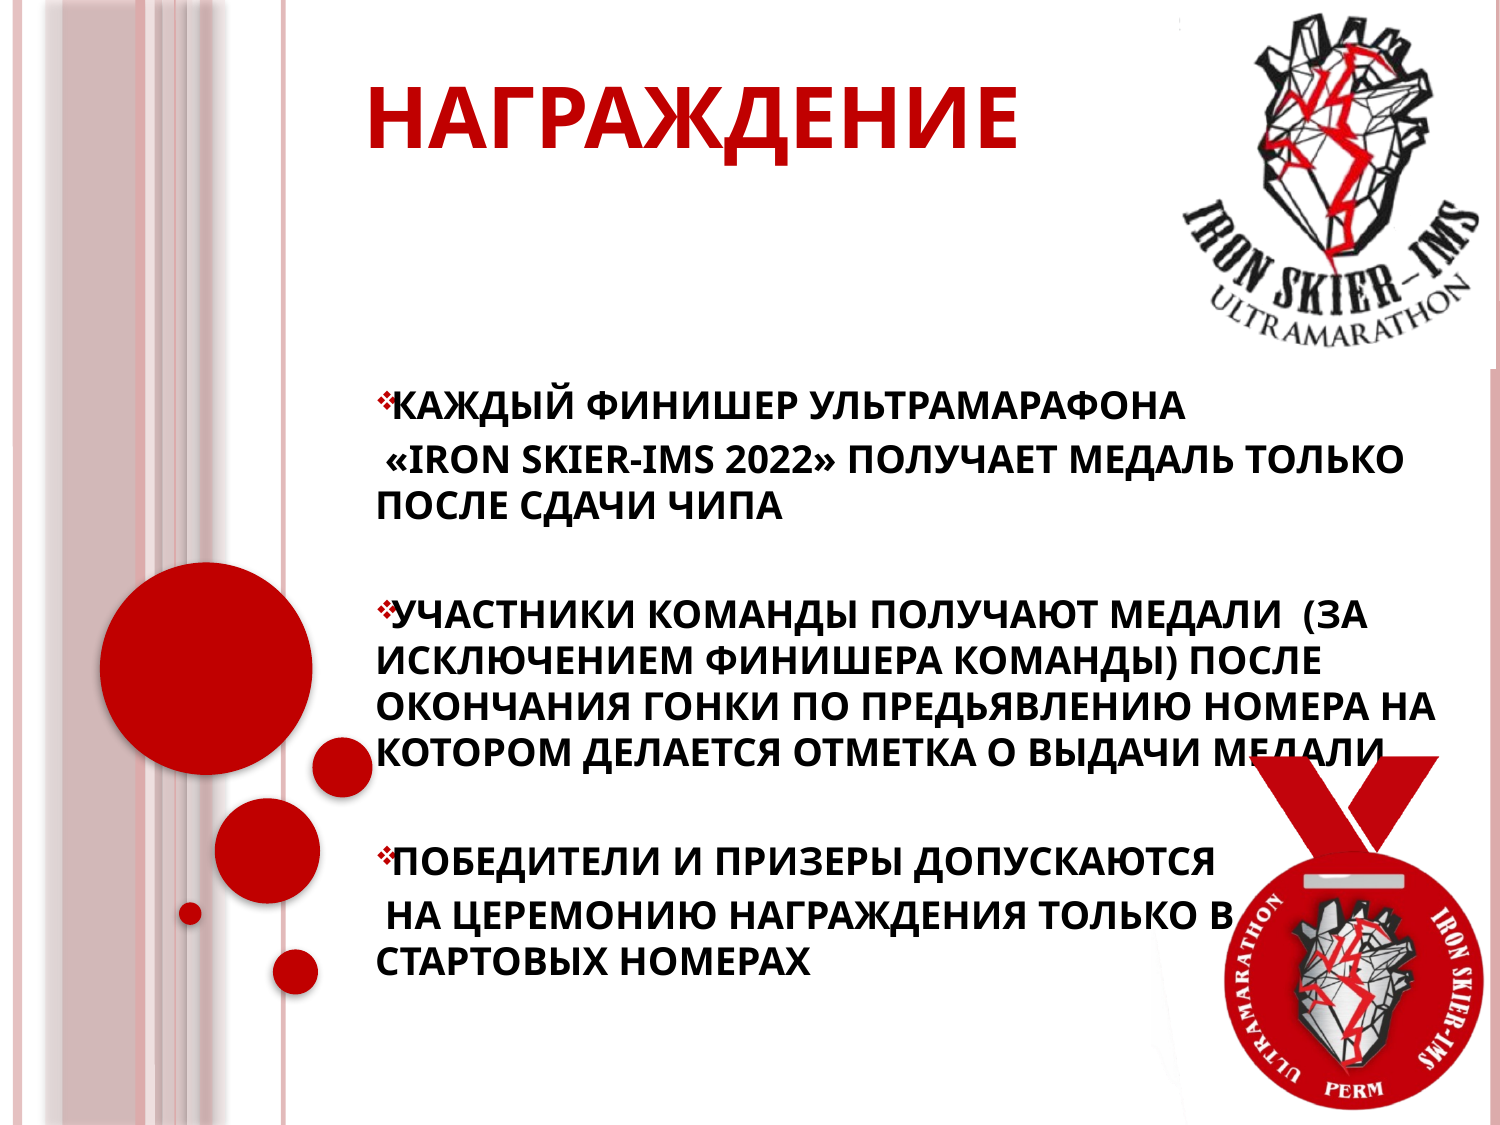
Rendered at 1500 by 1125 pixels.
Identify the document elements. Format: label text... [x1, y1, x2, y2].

picture [1174, 0, 1497, 370]
title НАГРАЖДЕНИЕ [348, 54, 1168, 173]
subtitle КАЖДЫЙ ФИНИШЕР УЛЬТРАМАРАФОНА «IRON SKIER-IMS 2022» ПОЛУЧАЕТ МЕДАЛЬ ТОЛЬКО ПОСЛЕ СДАЧИ ЧИПА УЧАСТНИКИ КОМАНДЫ ПОЛУЧАЮТ МЕДАЛИ (ЗА ИСКЛЮЧЕНИЕМ ФИНИШЕРА КОМАНДЫ) ПОСЛЕ ОКОНЧАНИЯ ГОНКИ ПО ПРЕДЬЯВЛЕНИЮ НОМЕРА НА КОТОРОМ ДЕЛАЕТСЯ ОТМЕТКА О ВЫДАЧИ МЕДАЛИ. ПОБЕДИТЕЛИ И ПРИЗЕРЫ ДОПУСКАЮТСЯ НА ЦЕРЕМОНИЮ НАГРАЖДЕНИЯ ТОЛЬКО В СТАРТОВЫХ НОМЕРАХ [360, 373, 1500, 1000]
picture [1150, 632, 1500, 1125]
